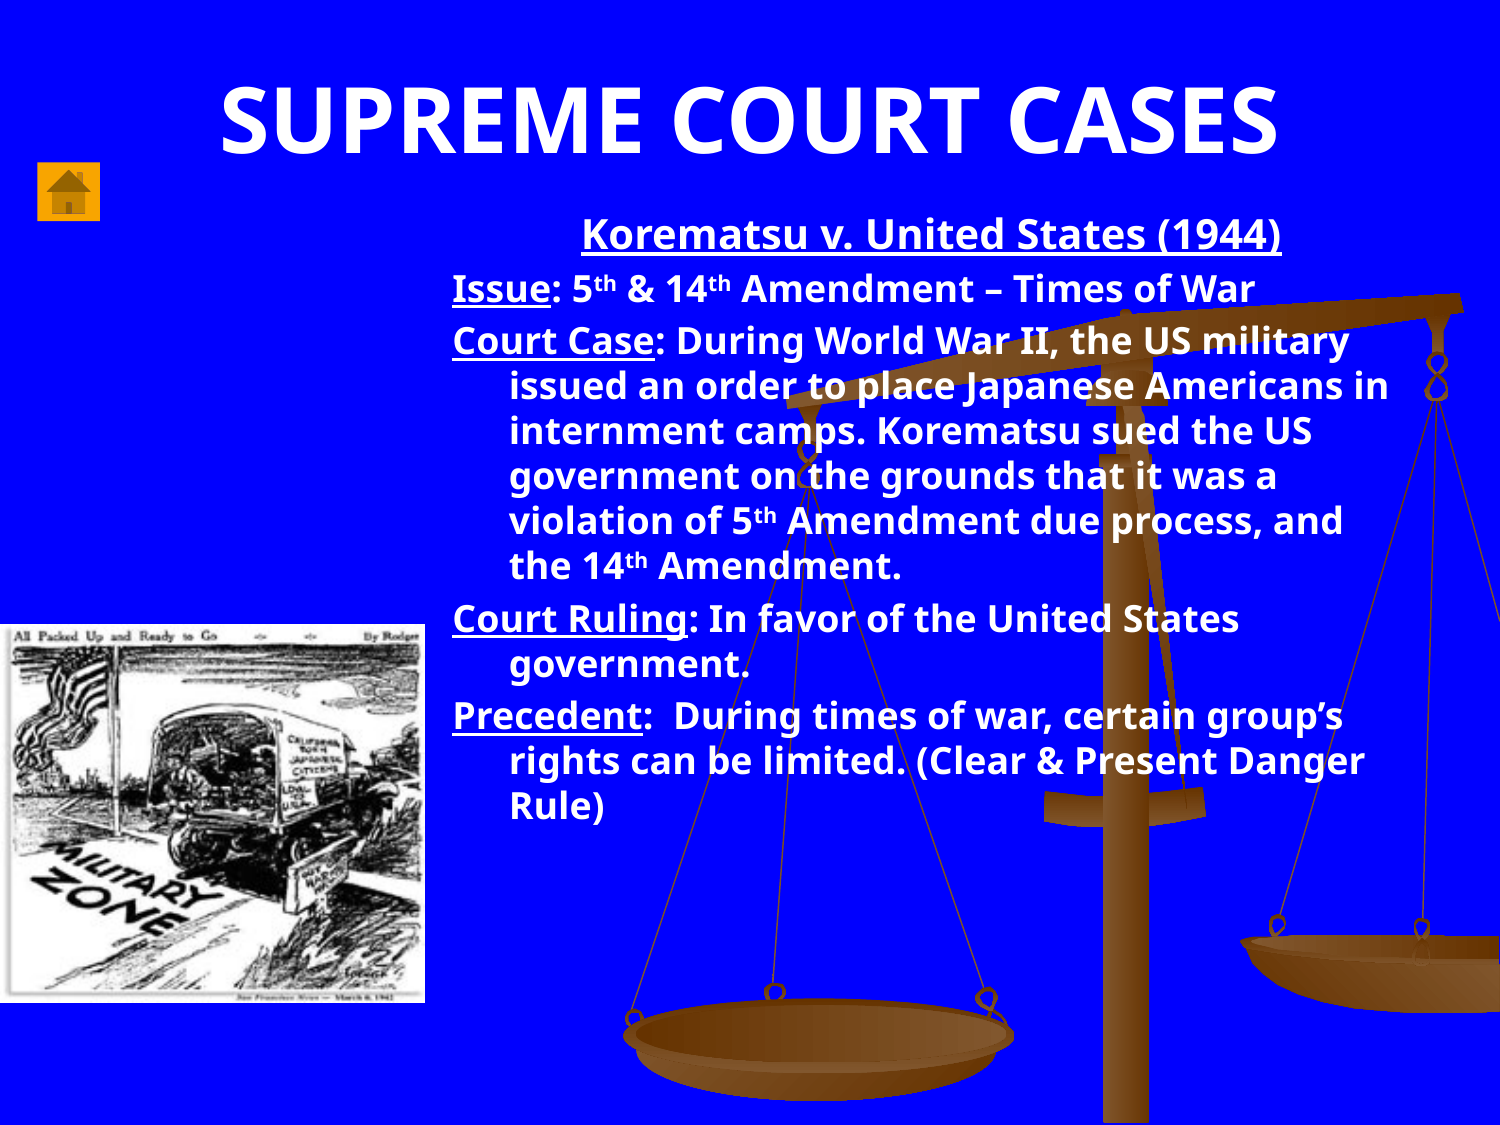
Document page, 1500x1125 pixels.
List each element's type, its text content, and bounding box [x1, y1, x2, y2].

title SUPREME COURT CASES [75, 45, 1425, 188]
text_box [37, 162, 100, 222]
list Korematsu v. United States (1944) Issue: 5th & 14th Amendment – Times of War Court Case: During World War II, the US military issued an order to place Japanese Americans in internment camps. Korematsu sued the US government on the grounds that it was a violation of 5th Amendment due process, and the 14th Amendment. Court Ruling: In favor of the United States government. Precedent: During times of war, certain group’s rights can be limited. (Clear & Present Danger Rule) [437, 200, 1425, 1088]
picture [0, 624, 426, 1004]
